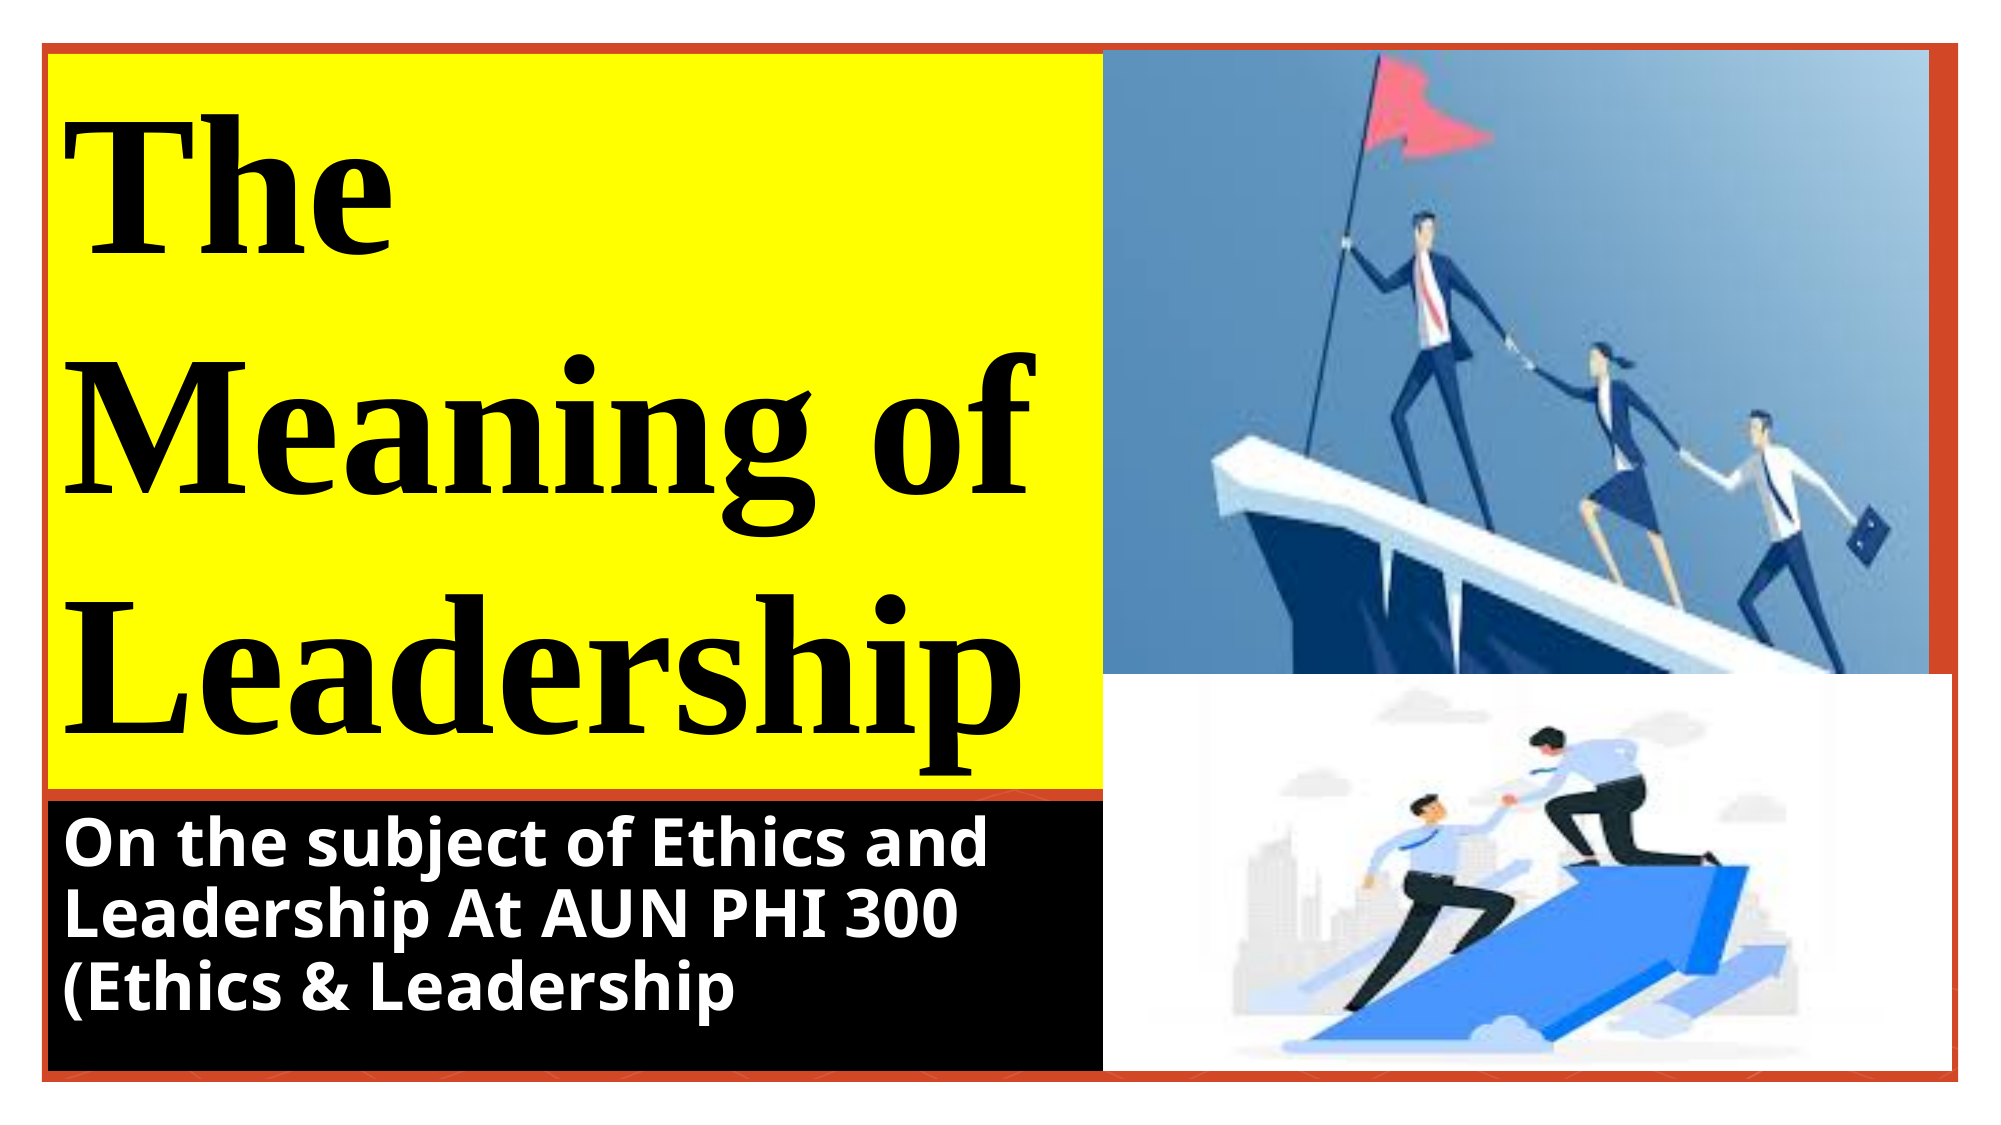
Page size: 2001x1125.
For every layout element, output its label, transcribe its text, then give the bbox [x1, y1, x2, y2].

title The Meaning of Leadership [48, 53, 1103, 789]
picture [56, 50, 1979, 1079]
subtitle On the subject of Ethics and Leadership At AUN PHI 300 (Ethics & Leadership [48, 801, 1103, 1071]
